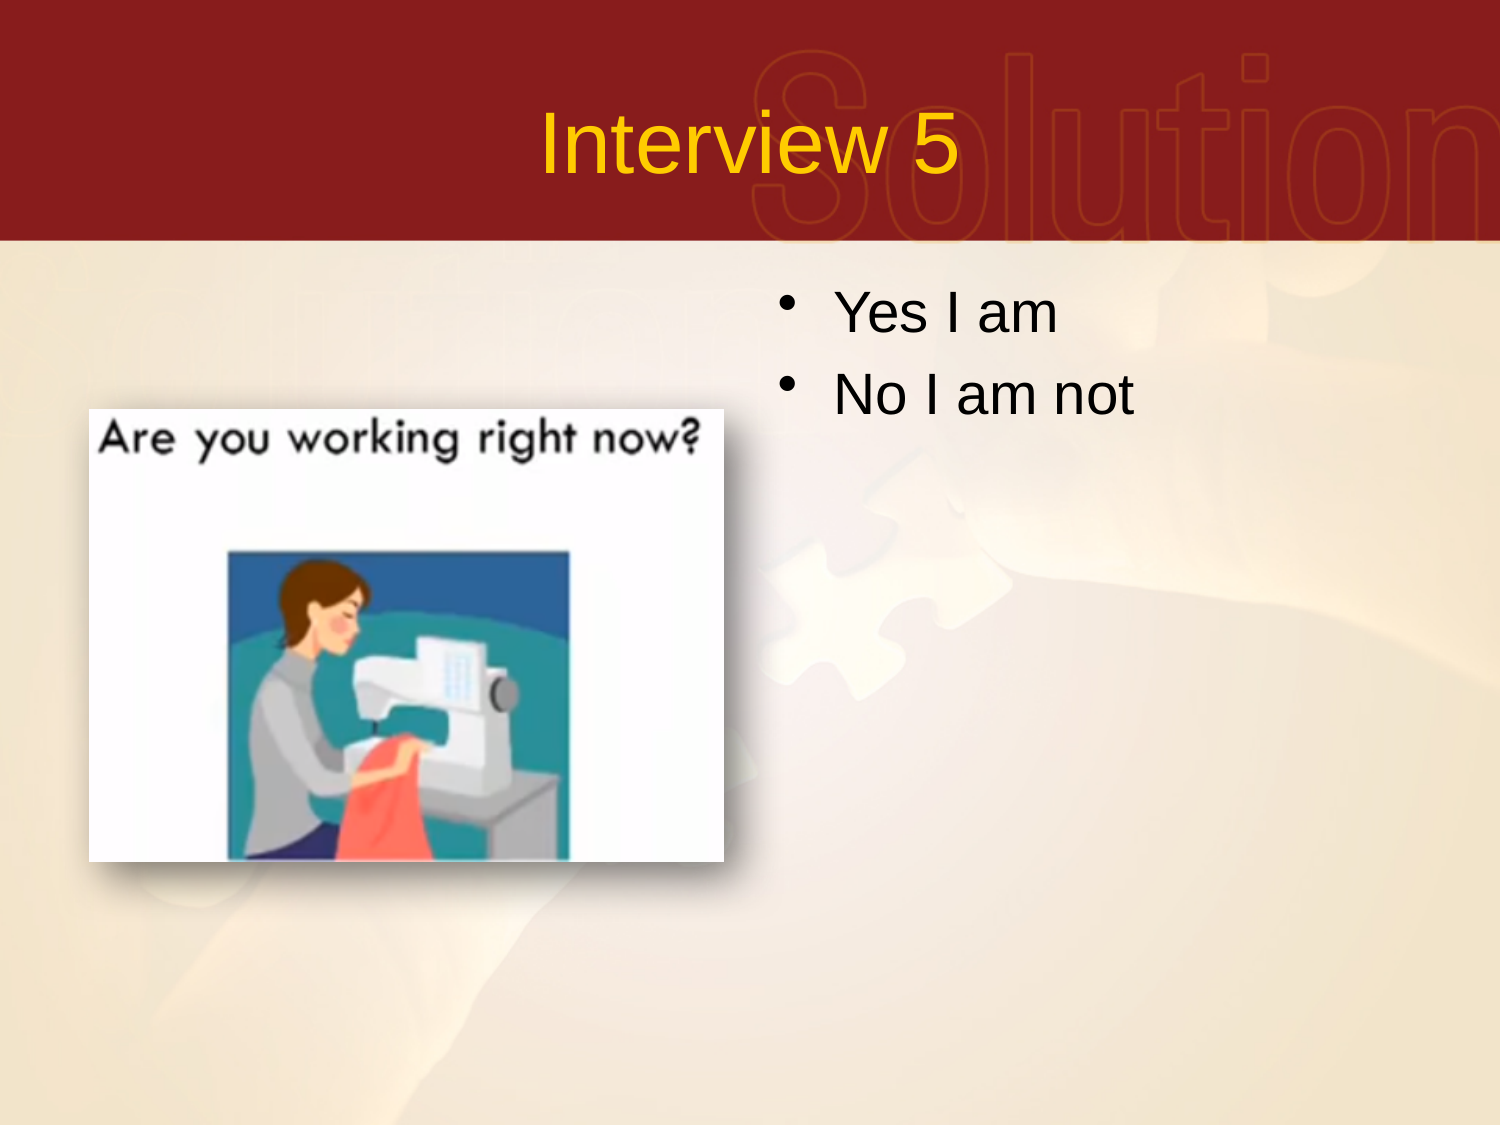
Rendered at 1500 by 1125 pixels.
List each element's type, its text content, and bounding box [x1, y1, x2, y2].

list Yes I am No I am not [762, 266, 1425, 1005]
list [88, 409, 724, 862]
title Interview 5 [75, 45, 1425, 233]
picture [0, 0, 1500, 1125]
